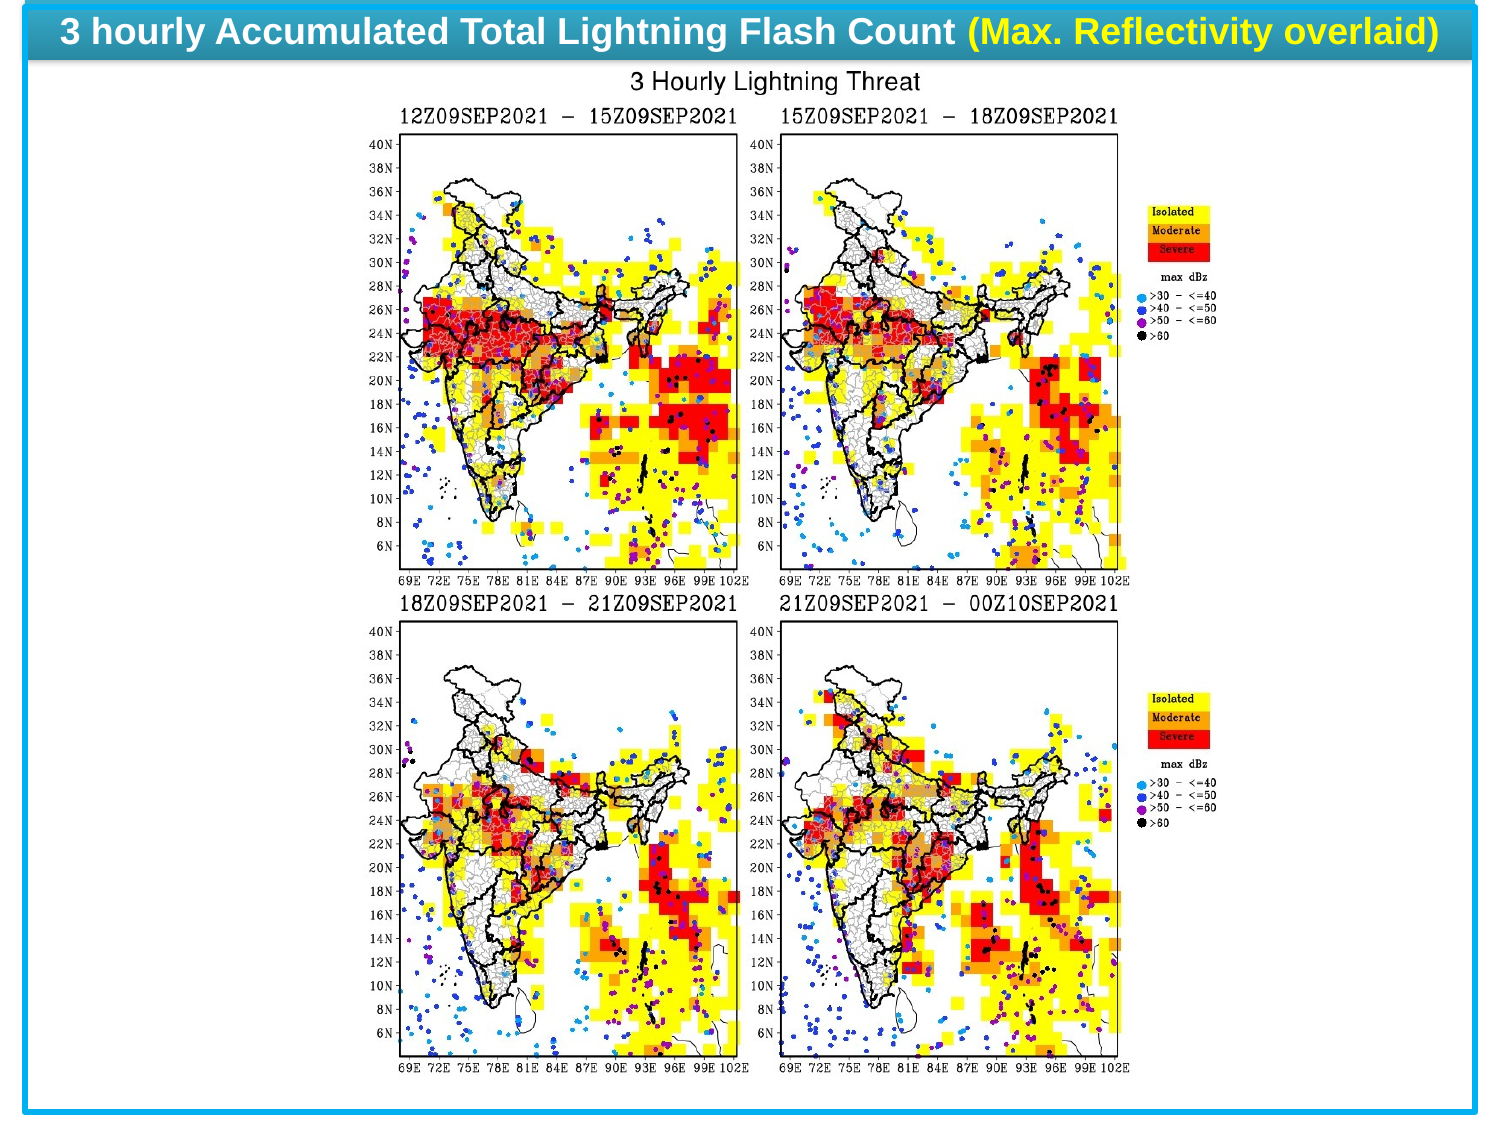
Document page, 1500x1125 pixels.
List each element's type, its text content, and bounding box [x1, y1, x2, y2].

picture [363, 71, 1217, 1076]
text_box 3 hourly Accumulated Total Lightning Flash Count (Max. Reflectivity overlaid) [24, 0, 1475, 5]
text_box [23, 5, 1477, 1114]
